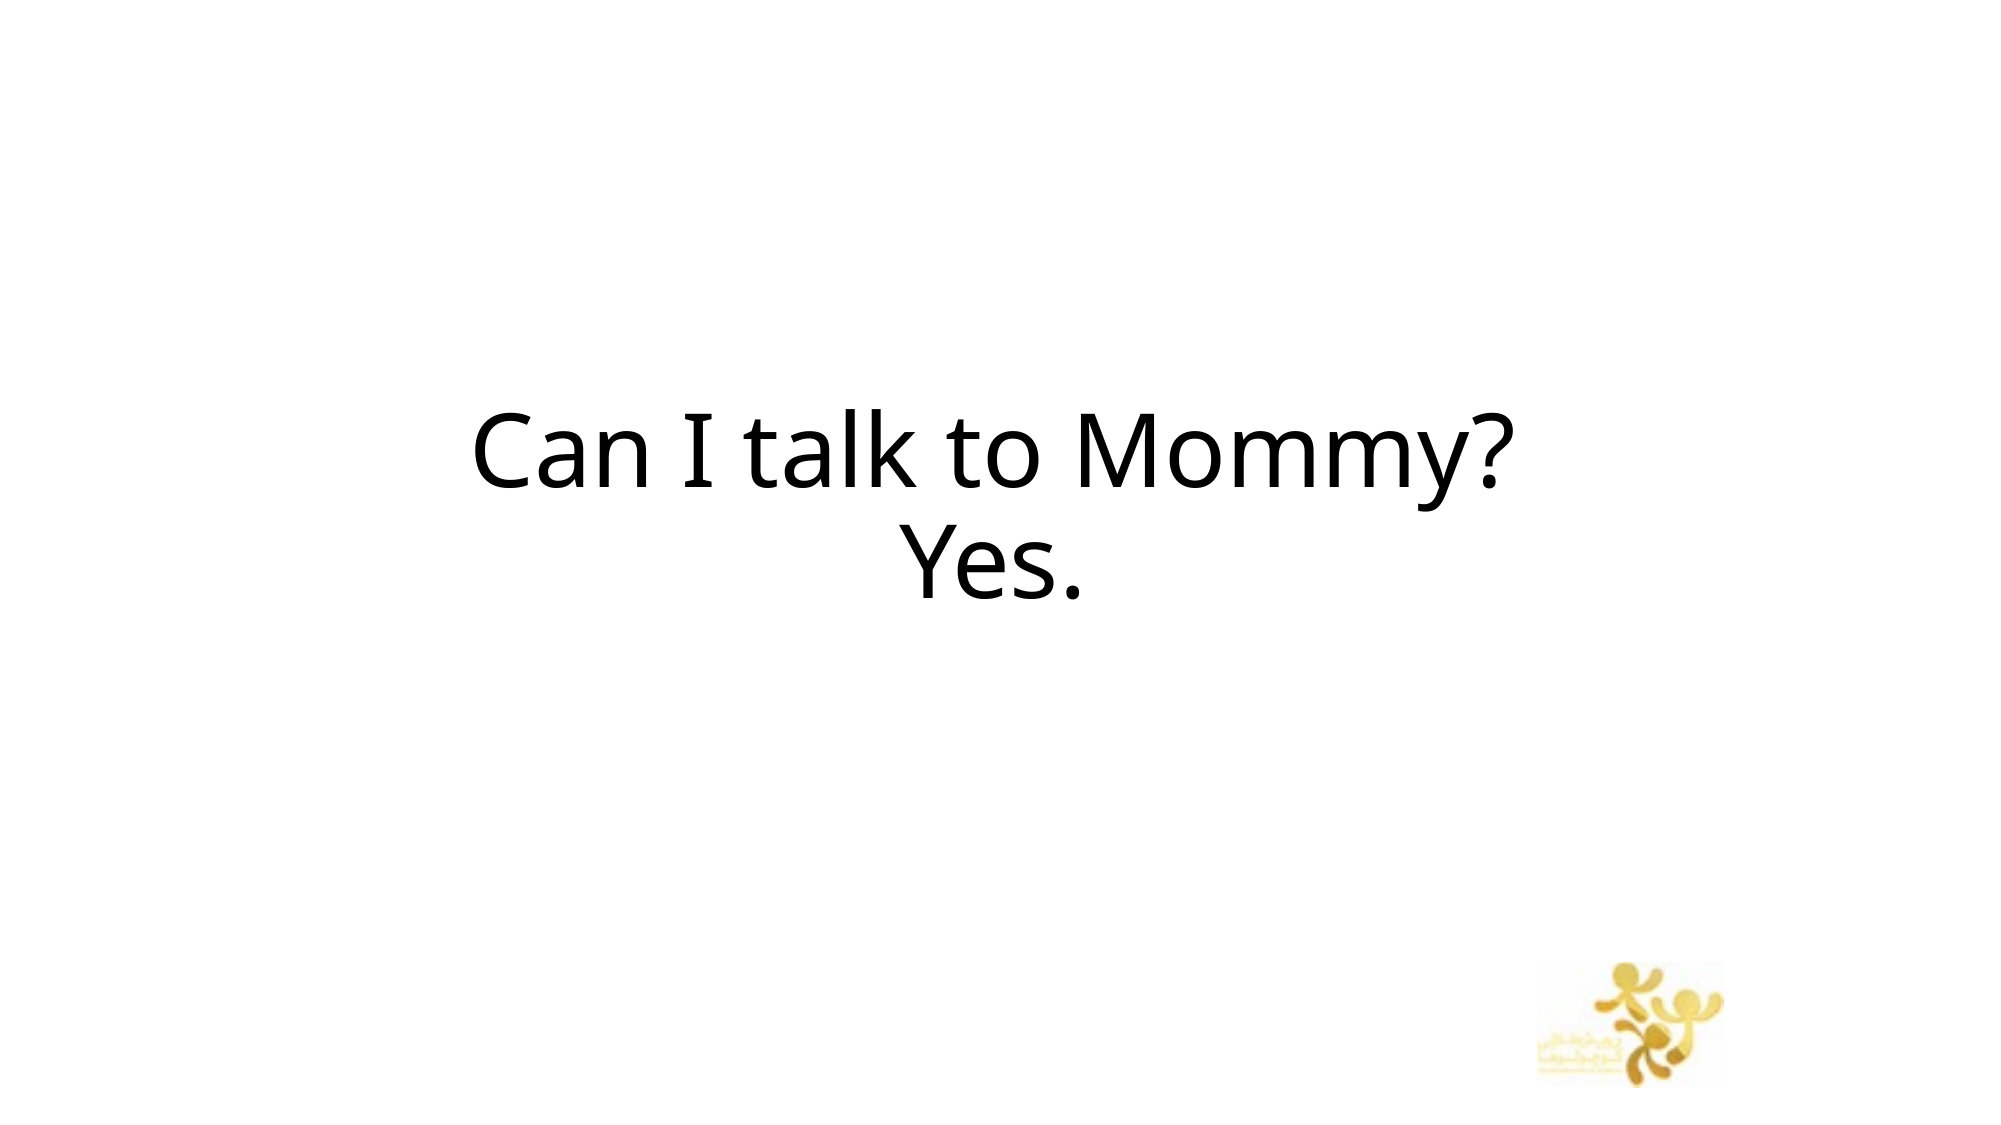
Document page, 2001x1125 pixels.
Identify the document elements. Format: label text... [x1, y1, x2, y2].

title Can I talk to Mommy? Yes. [355, 386, 1631, 628]
picture [1536, 962, 1724, 1088]
